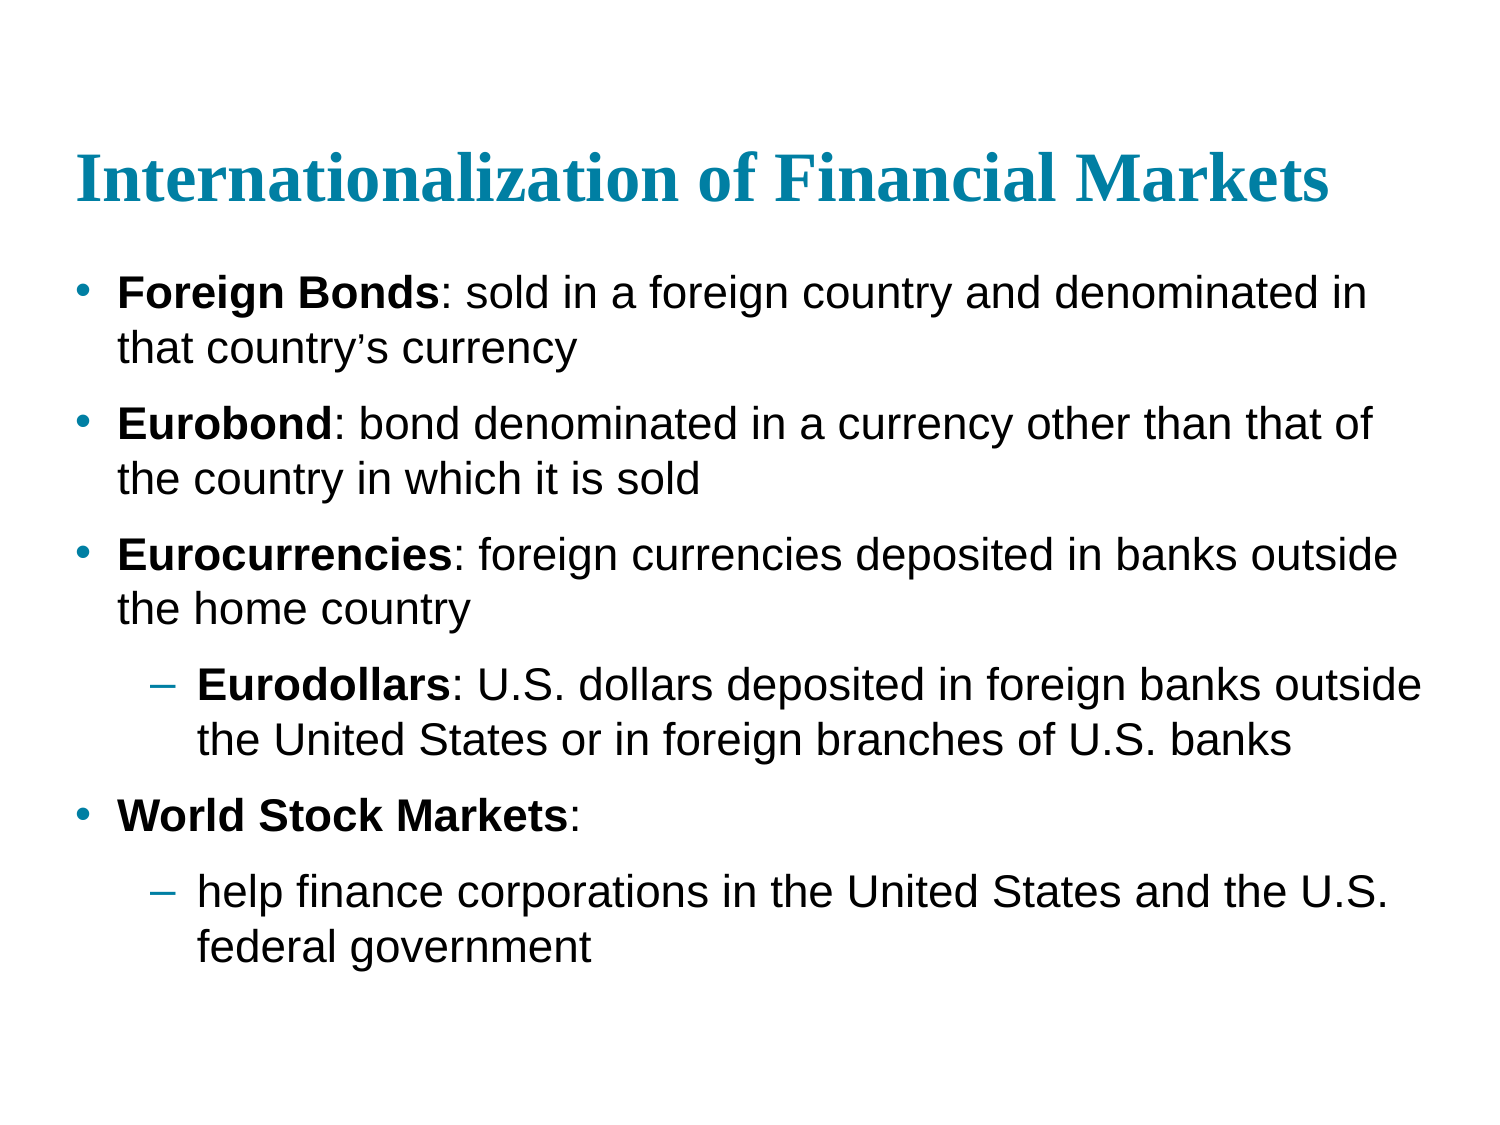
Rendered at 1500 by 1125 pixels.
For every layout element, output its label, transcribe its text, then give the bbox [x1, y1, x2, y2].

list Foreign Bonds: sold in a foreign country and denominated in that country’s currency Eurobond: bond denominated in a currency other than that of the country in which it is sold Eurocurrencies: foreign currencies deposited in banks outside the home country Eurodollars: U.S. dollars deposited in foreign banks outside the United States or in foreign branches of U.S. banks World Stock Markets: help finance corporations in the United States and the U.S. federal government [75, 262, 1425, 1045]
title Internationalization of Financial Markets [75, 35, 1425, 216]
